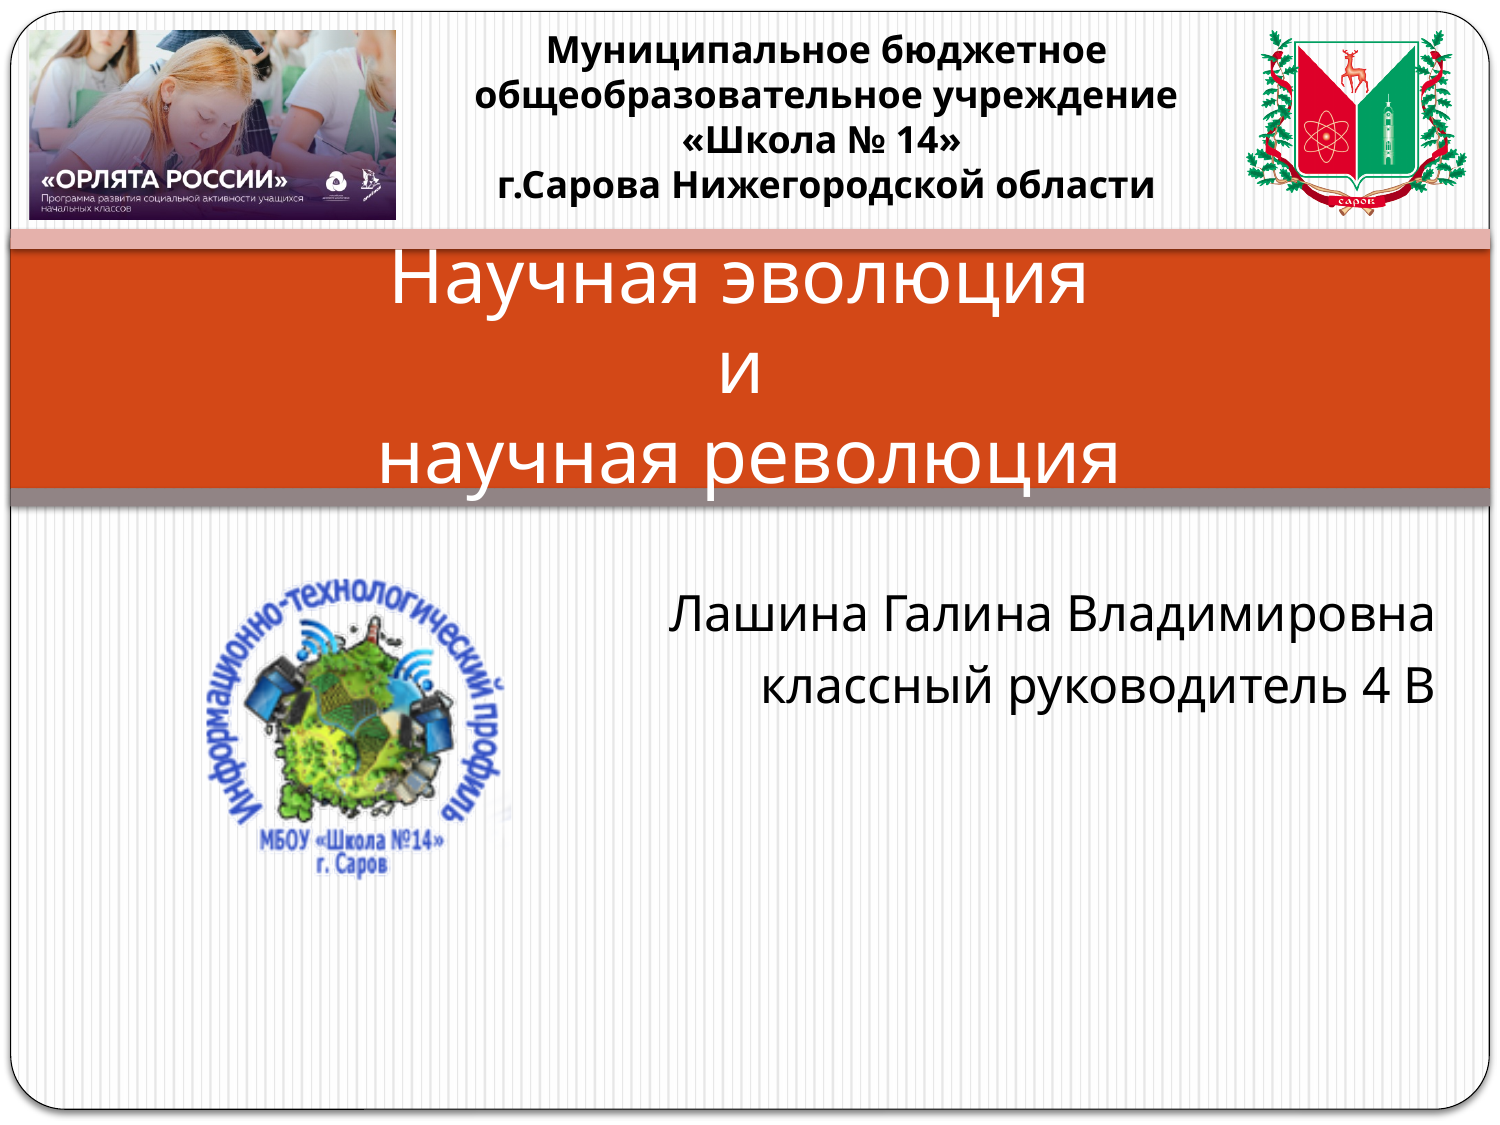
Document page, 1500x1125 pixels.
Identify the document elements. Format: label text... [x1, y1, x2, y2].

picture [29, 30, 396, 220]
subtitle Лашина Галина Владимировна классный руководитель 4 В [643, 574, 1452, 837]
picture [194, 562, 512, 894]
picture [1245, 30, 1467, 216]
text_box Муниципальное бюджетное общеобразовательное учреждение «Школа № 14» г.Сарова Нижегородской области [419, 19, 1235, 138]
title Научная эволюция и научная революция [75, 247, 1425, 489]
